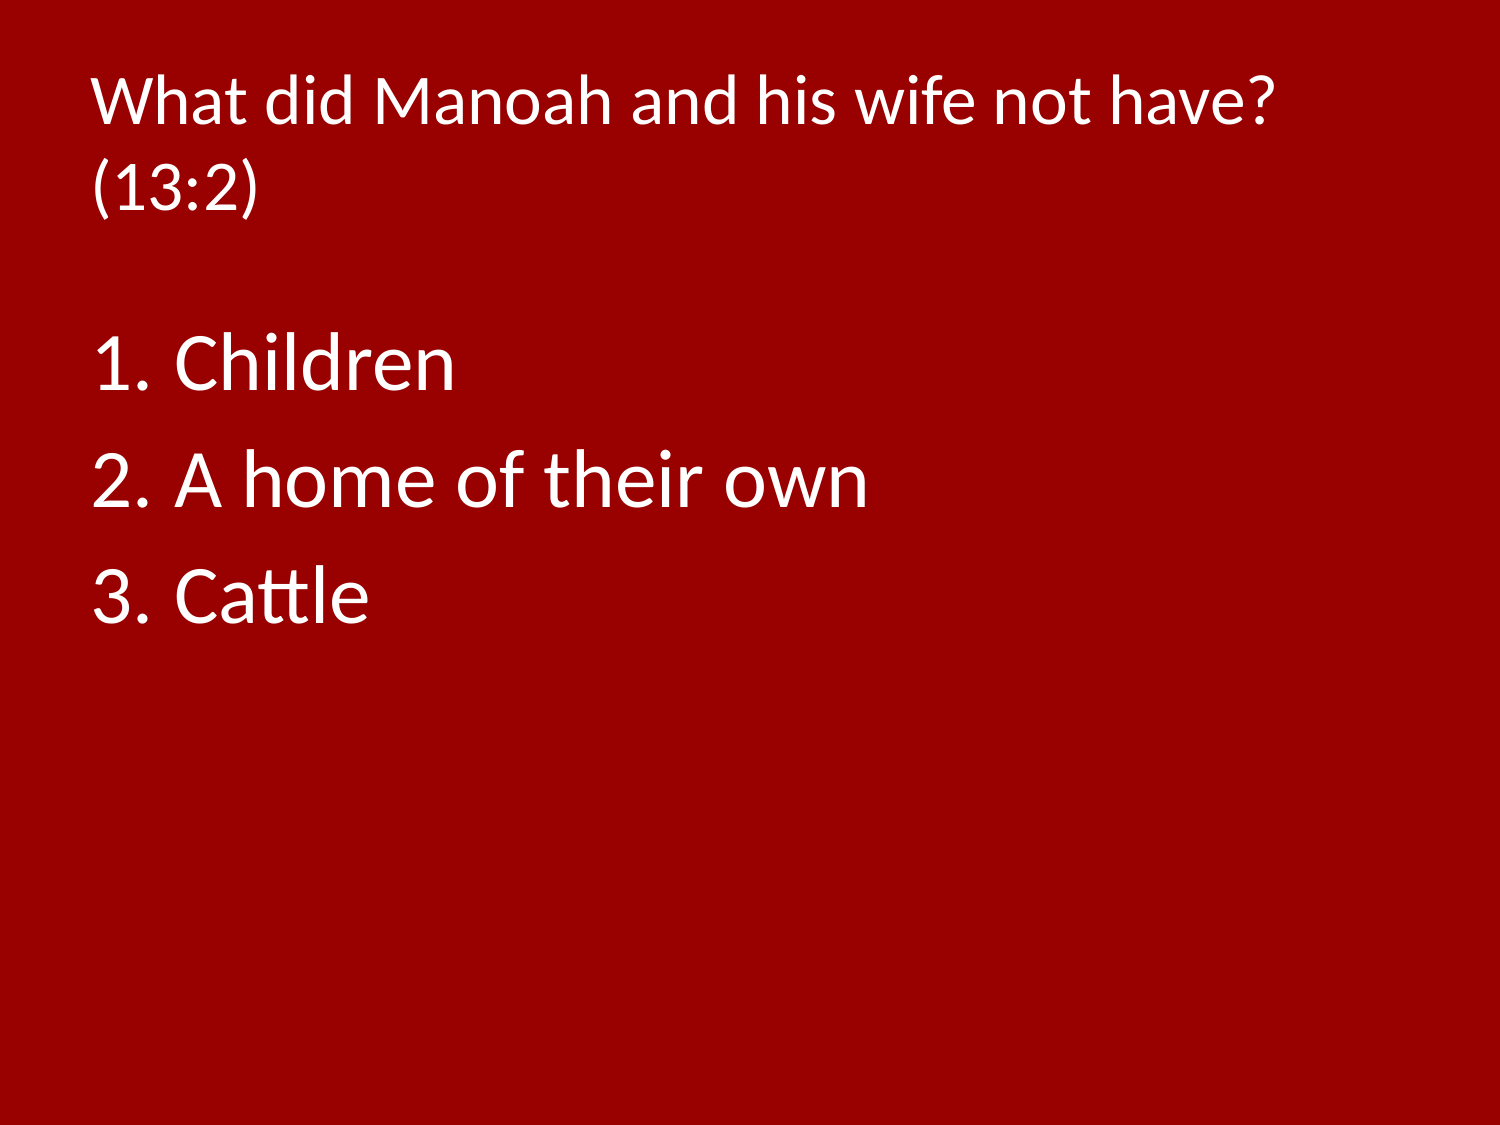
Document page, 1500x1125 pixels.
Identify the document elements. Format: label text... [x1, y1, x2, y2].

title What did Manoah and his wife not have? (13:2) [75, 45, 1425, 233]
list Children A home of their own Cattle [75, 299, 1425, 1005]
